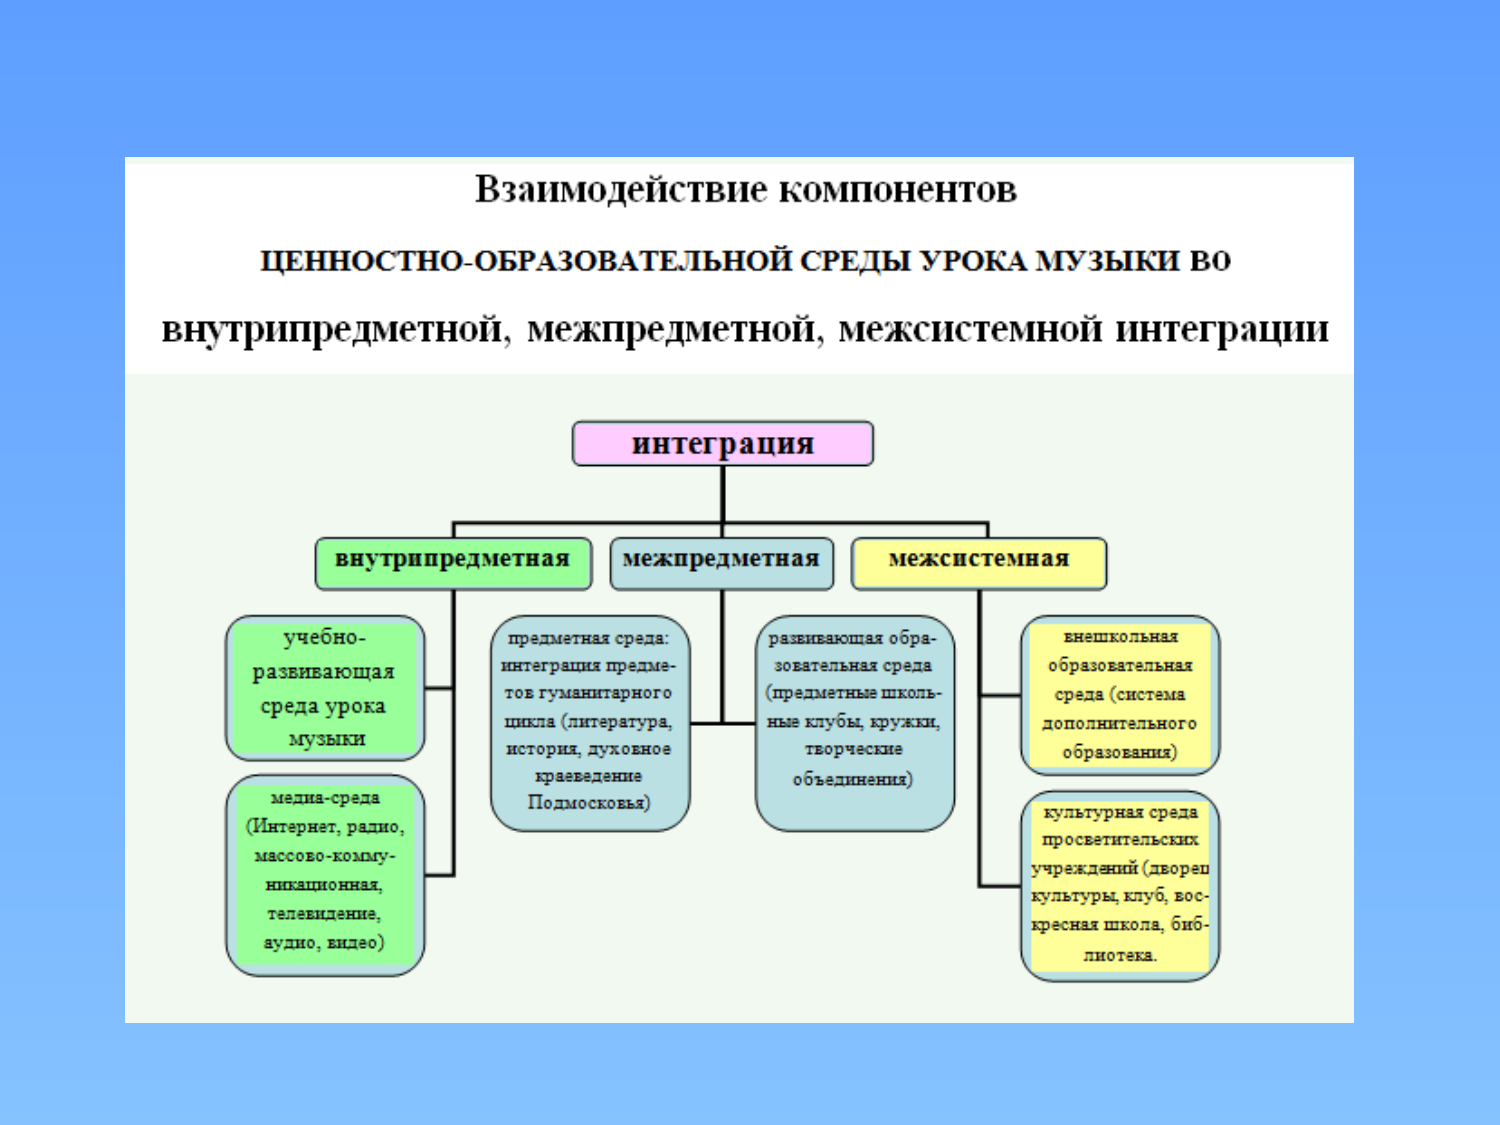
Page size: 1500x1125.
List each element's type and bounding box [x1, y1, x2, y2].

picture [124, 157, 1354, 1023]
